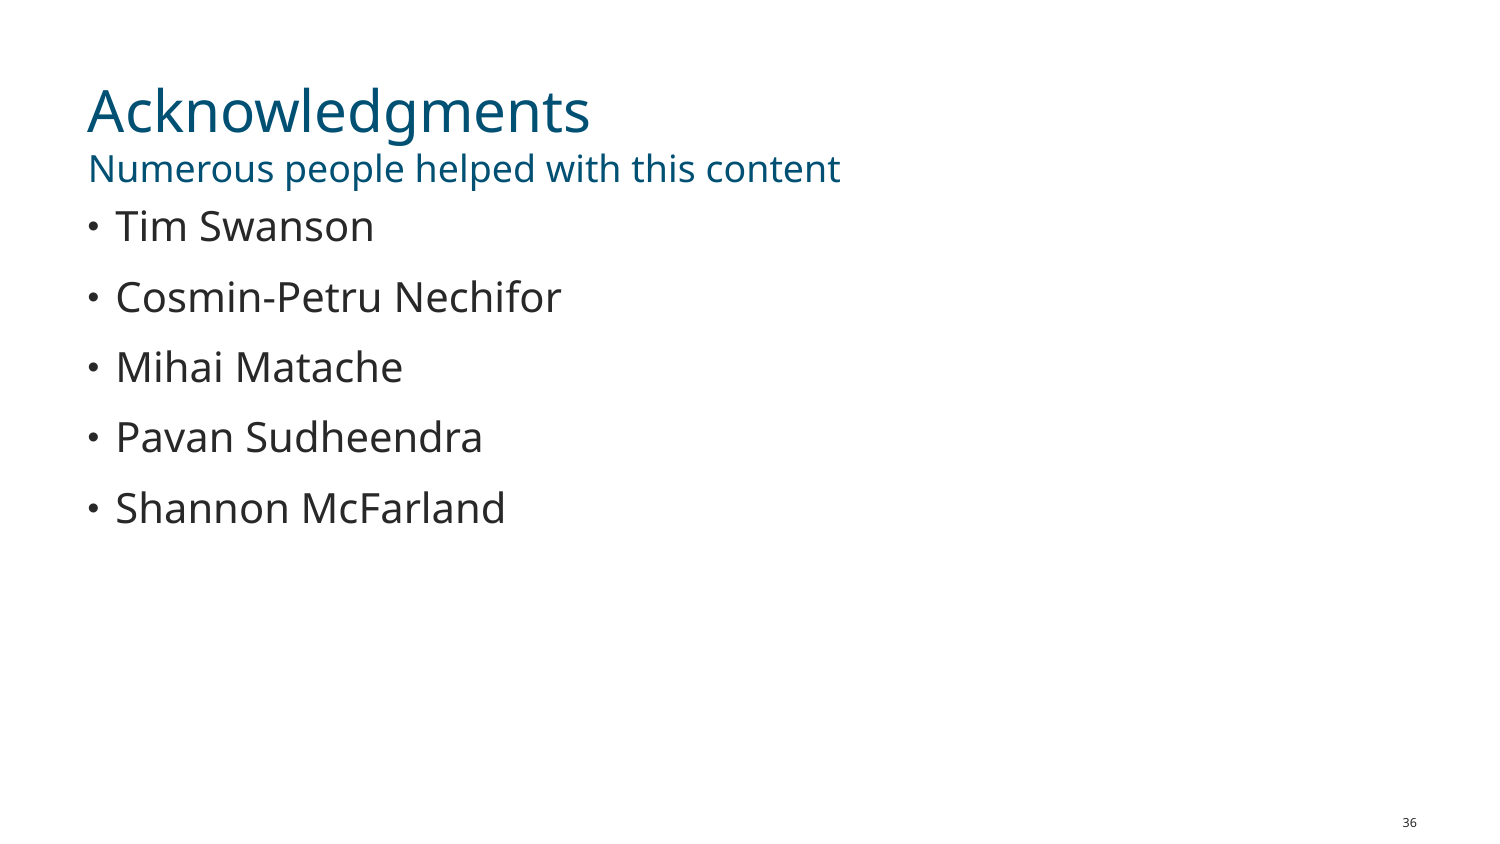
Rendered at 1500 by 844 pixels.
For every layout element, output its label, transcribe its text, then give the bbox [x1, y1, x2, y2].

title Acknowledgments [72, 31, 1428, 140]
list Numerous people helped with this content [72, 140, 1429, 204]
slide_number 36 [1373, 800, 1432, 844]
list Tim Swanson Cosmin-Petru Nechifor Mihai Matache Pavan Sudheendra Shannon McFarland [72, 204, 1428, 753]
